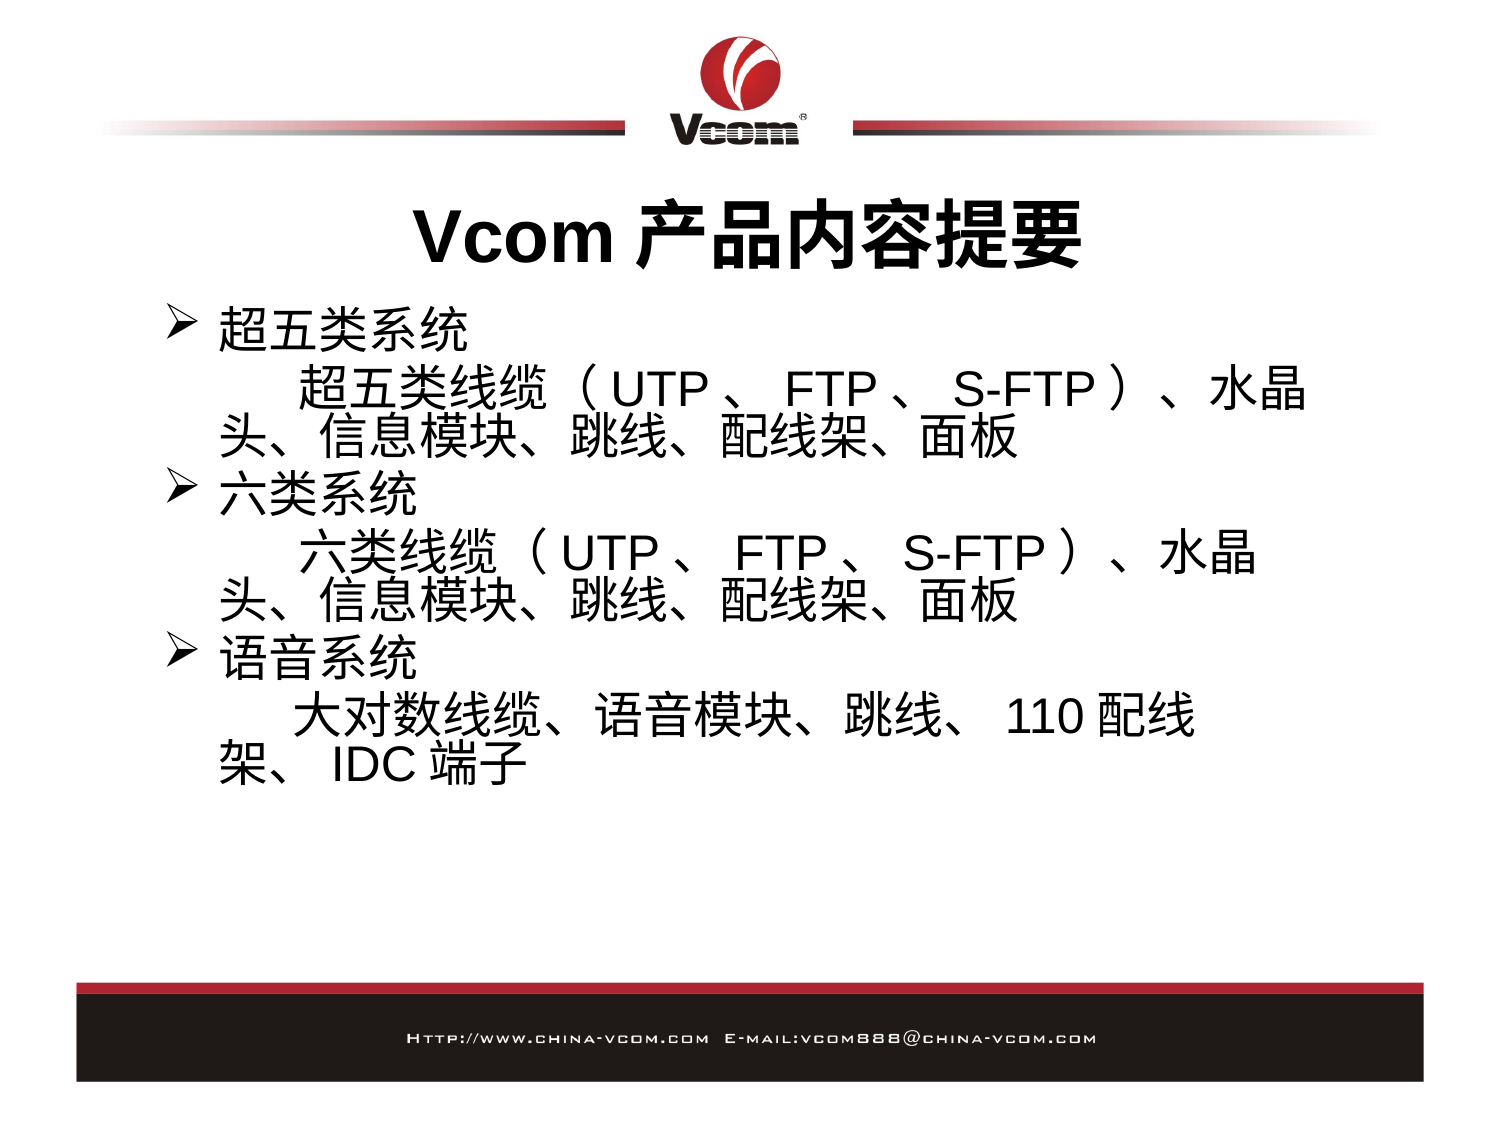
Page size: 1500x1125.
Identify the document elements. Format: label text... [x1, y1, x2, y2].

title Vcom产品内容提要 [72, 172, 1424, 292]
picture [65, 36, 1412, 161]
picture [76, 964, 1424, 1082]
list 超五类系统 超五类线缆（UTP、FTP、S-FTP）、水晶头、信息模块、跳线、配线架、面板 六类系统 六类线缆（UTP、FTP、S-FTP）、水晶头、信息模块、跳线、配线架、面板 语音系统 大对数线缆、语音模块、跳线、110配线架、IDC端子 [147, 302, 1341, 953]
